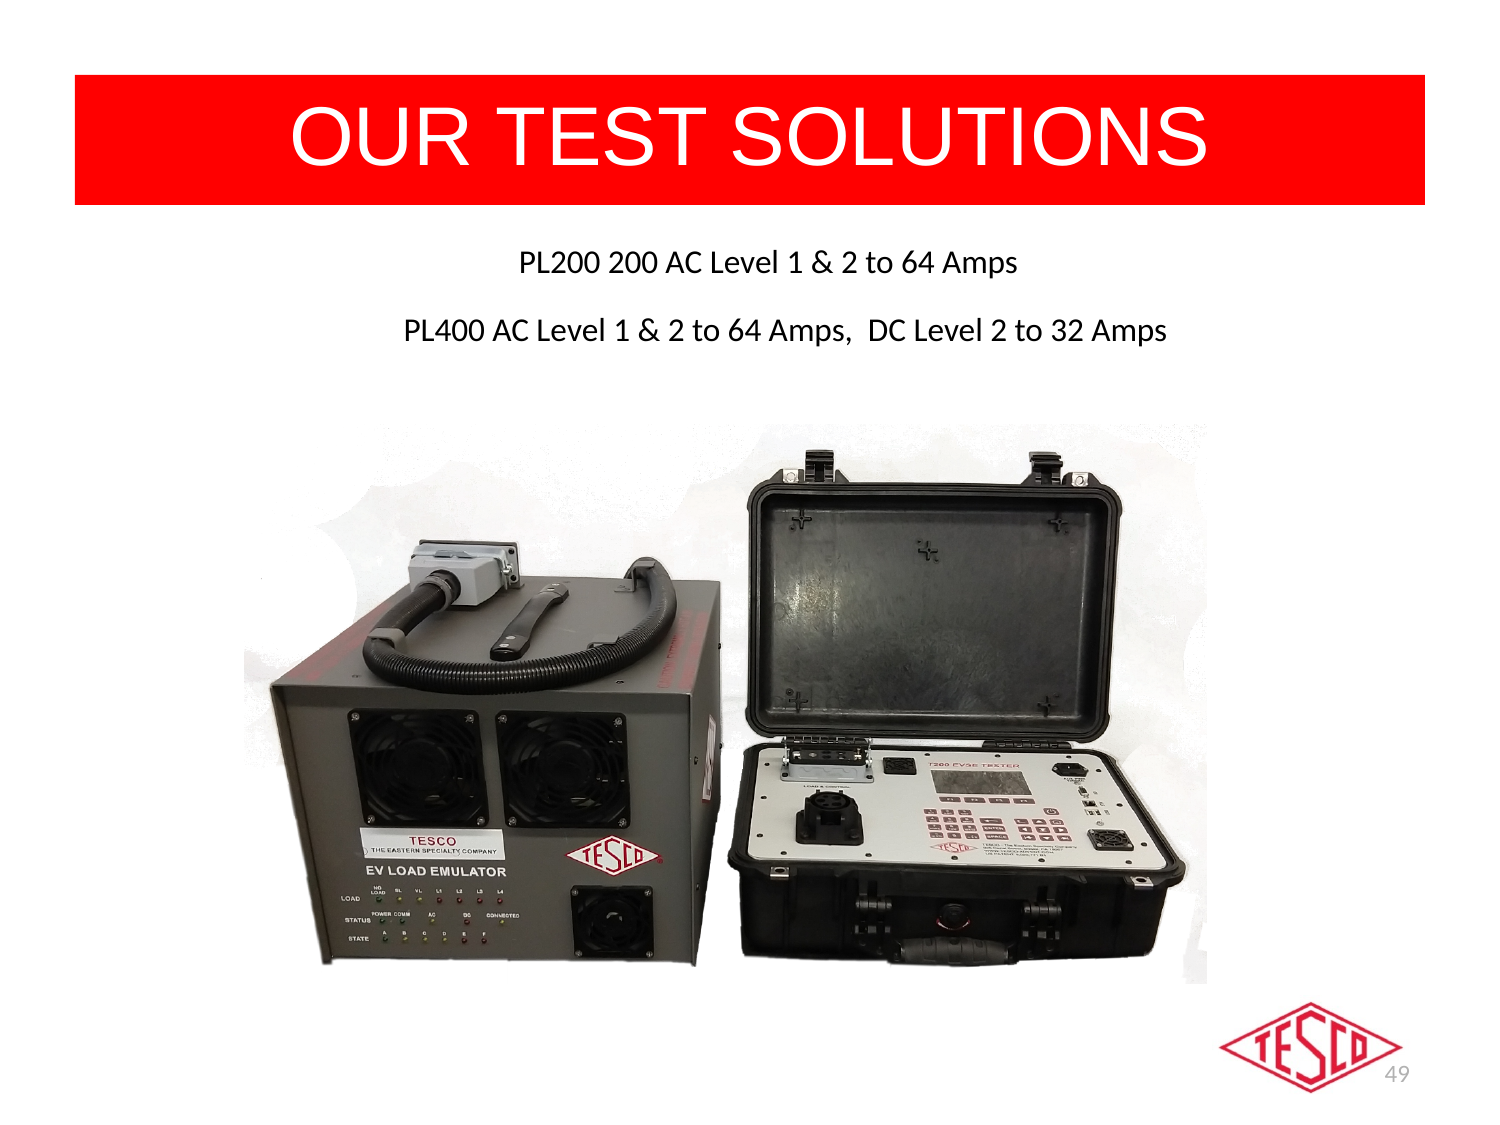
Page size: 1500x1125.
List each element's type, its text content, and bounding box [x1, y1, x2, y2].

text_box PL200 200 AC Level 1 & 2 to 64 Amps [462, 232, 1075, 288]
text_box PL400 AC Level 1 & 2 to 64 Amps, DC Level 2 to 32 Amps [315, 300, 1257, 356]
picture [1212, 995, 1413, 1042]
text_box OUR TEST SOLUTIONS [74, 74, 1425, 205]
slide_number 49 [1074, 1042, 1425, 1103]
picture [244, 424, 1208, 984]
